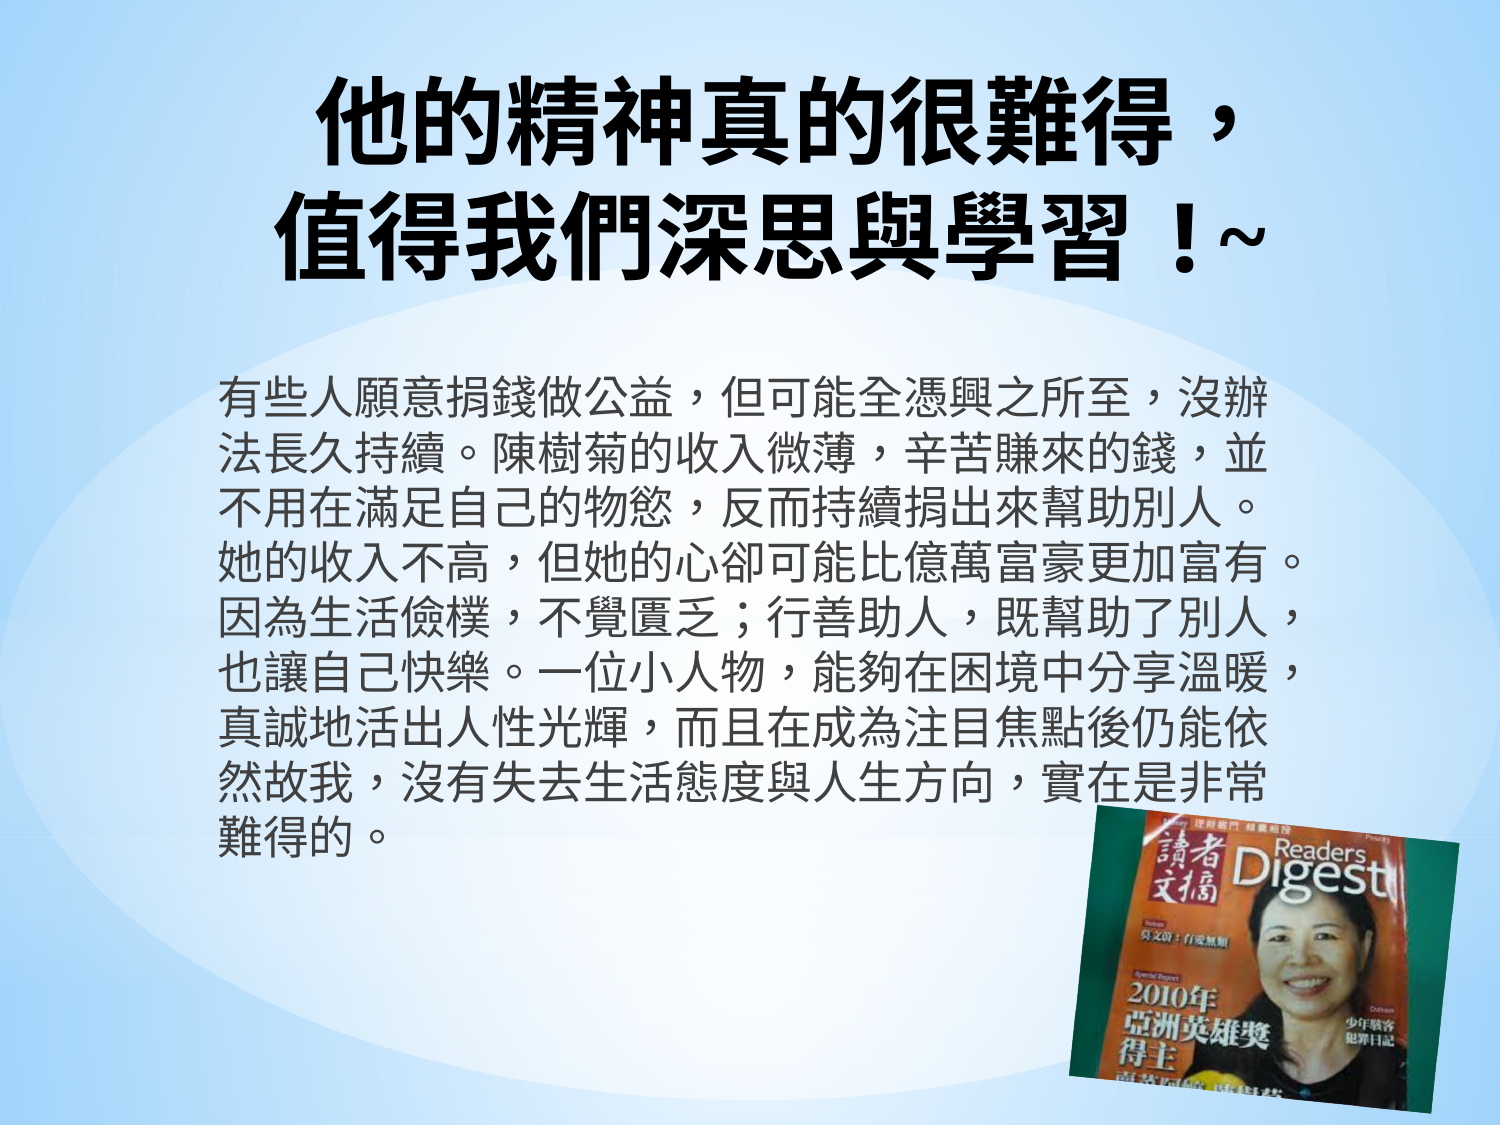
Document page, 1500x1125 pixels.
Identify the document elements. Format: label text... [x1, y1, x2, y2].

picture [1069, 805, 1459, 1113]
list 有些人願意捐錢做公益，但可能全憑興之所至，沒辦法長久持續。陳樹菊的收入微薄，辛苦賺來的錢，並不用在滿足自己的物慾，反而持續捐出來幫助別人。她的收入不高，但她的心卻可能比億萬富豪更加富有。因為生活儉樸，不覺匱乏；行善助人，既幫助了別人，也讓自己快樂。一位小人物，能夠在困境中分享溫暖，真誠地活出人性光輝，而且在成為注目焦點後仍能依然故我，沒有失去生活態度與人生方向，實在是非常難得的。 [194, 361, 1306, 1015]
title 他的精神真的很難得，值得我們深思與學習!~ [206, 54, 1287, 327]
